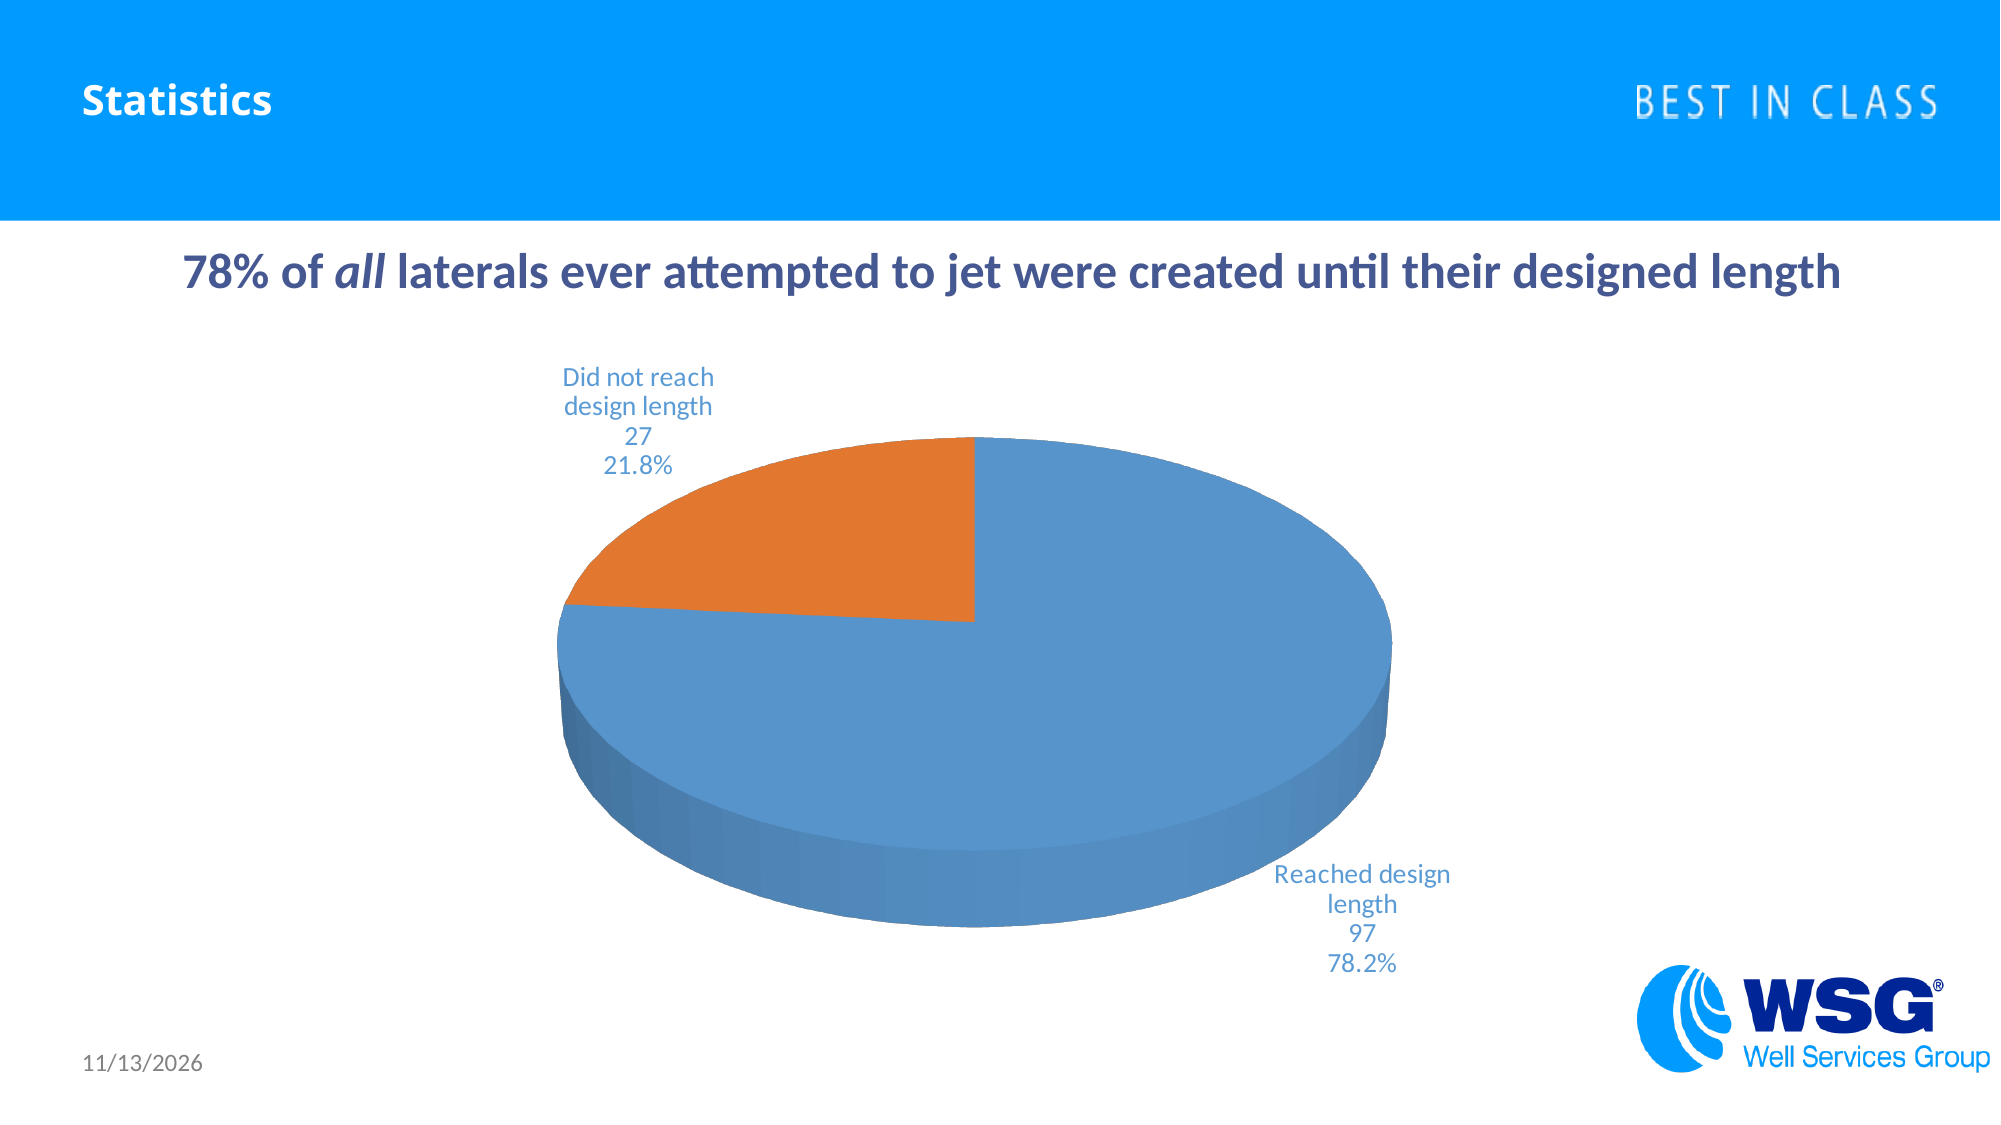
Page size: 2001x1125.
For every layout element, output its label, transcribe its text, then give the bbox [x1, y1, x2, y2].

picture [1637, 85, 1938, 119]
title Statistics [66, 73, 730, 131]
list 78% of all laterals ever attempted to jet were created until their designed length [39, 231, 1986, 946]
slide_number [66, 1037, 503, 1087]
picture [1637, 965, 1990, 1073]
chart [303, 315, 1617, 1038]
